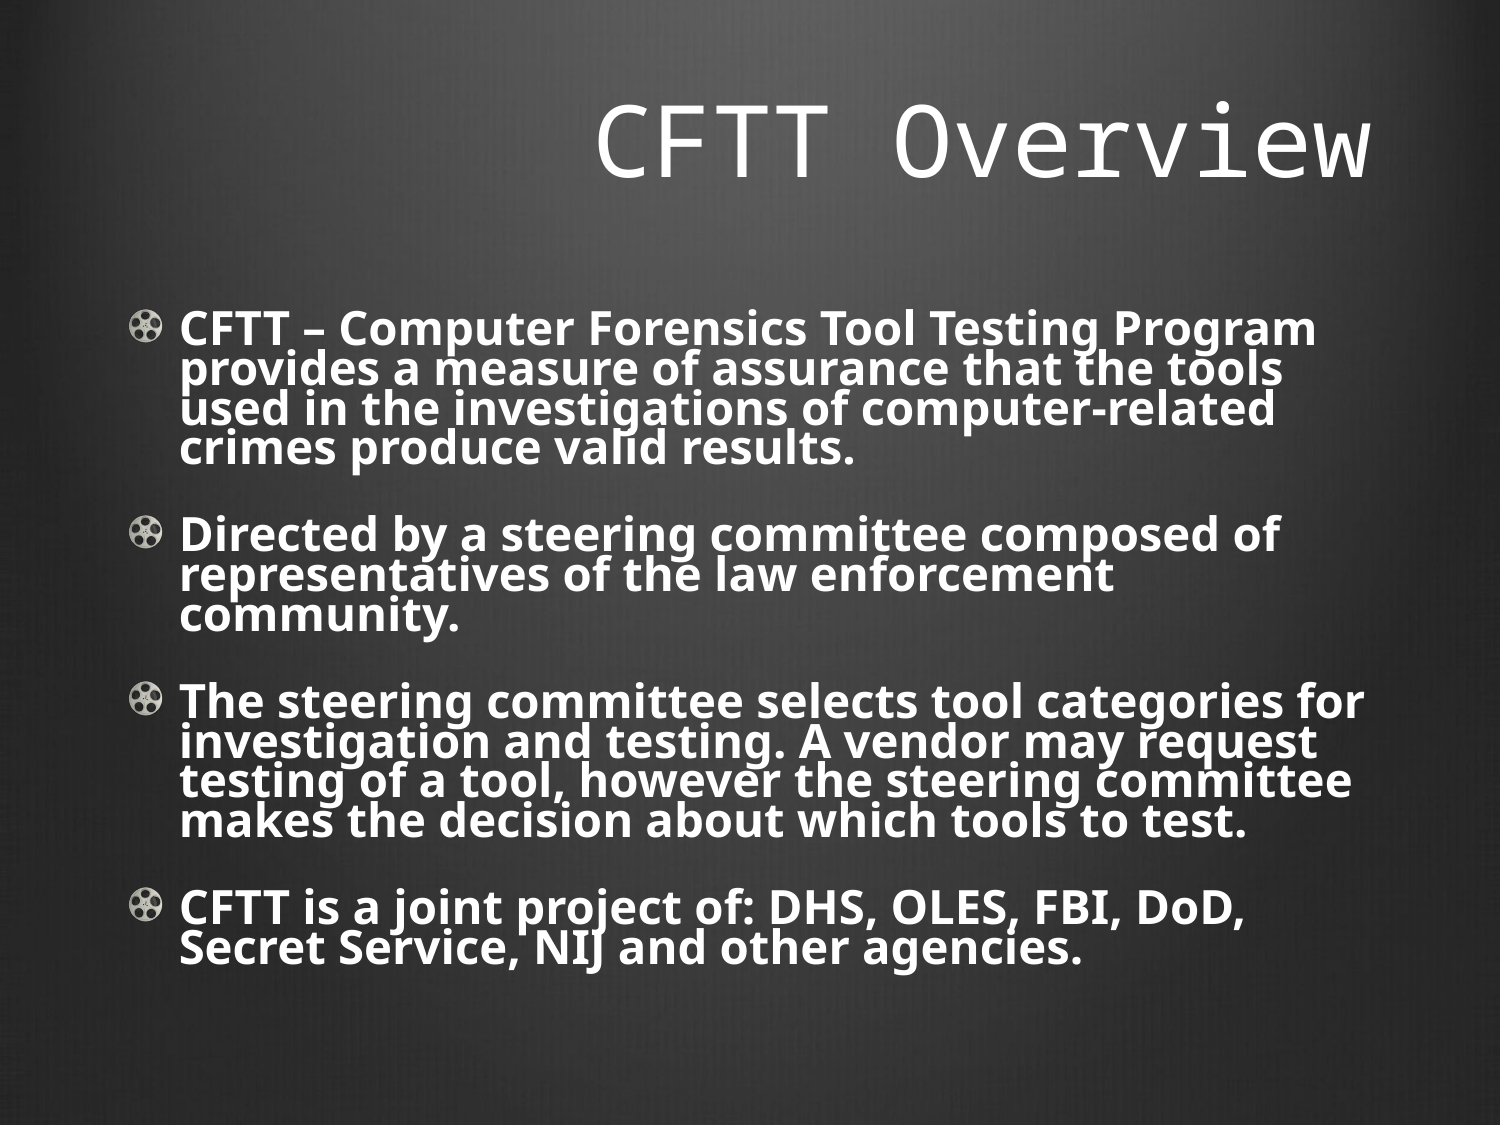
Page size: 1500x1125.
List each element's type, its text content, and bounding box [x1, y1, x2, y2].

picture [127, 513, 164, 550]
picture [127, 307, 164, 344]
title CFTT Overview [112, 19, 1388, 255]
list CFTT – Computer Forensics Tool Testing Program provides a measure of assurance that the tools used in the investigations of computer-related crimes produce valid results. Directed by a steering committee composed of representatives of the law enforcement community. The steering committee selects tool categories for investigation and testing. A vendor may request testing of a tool, however the steering committee makes the decision about which tools to test. CFTT is a joint project of: DHS, OLES, FBI, DoD, Secret Service, NIJ and other agencies. [112, 306, 1388, 1005]
picture [127, 885, 164, 923]
picture [127, 679, 164, 717]
